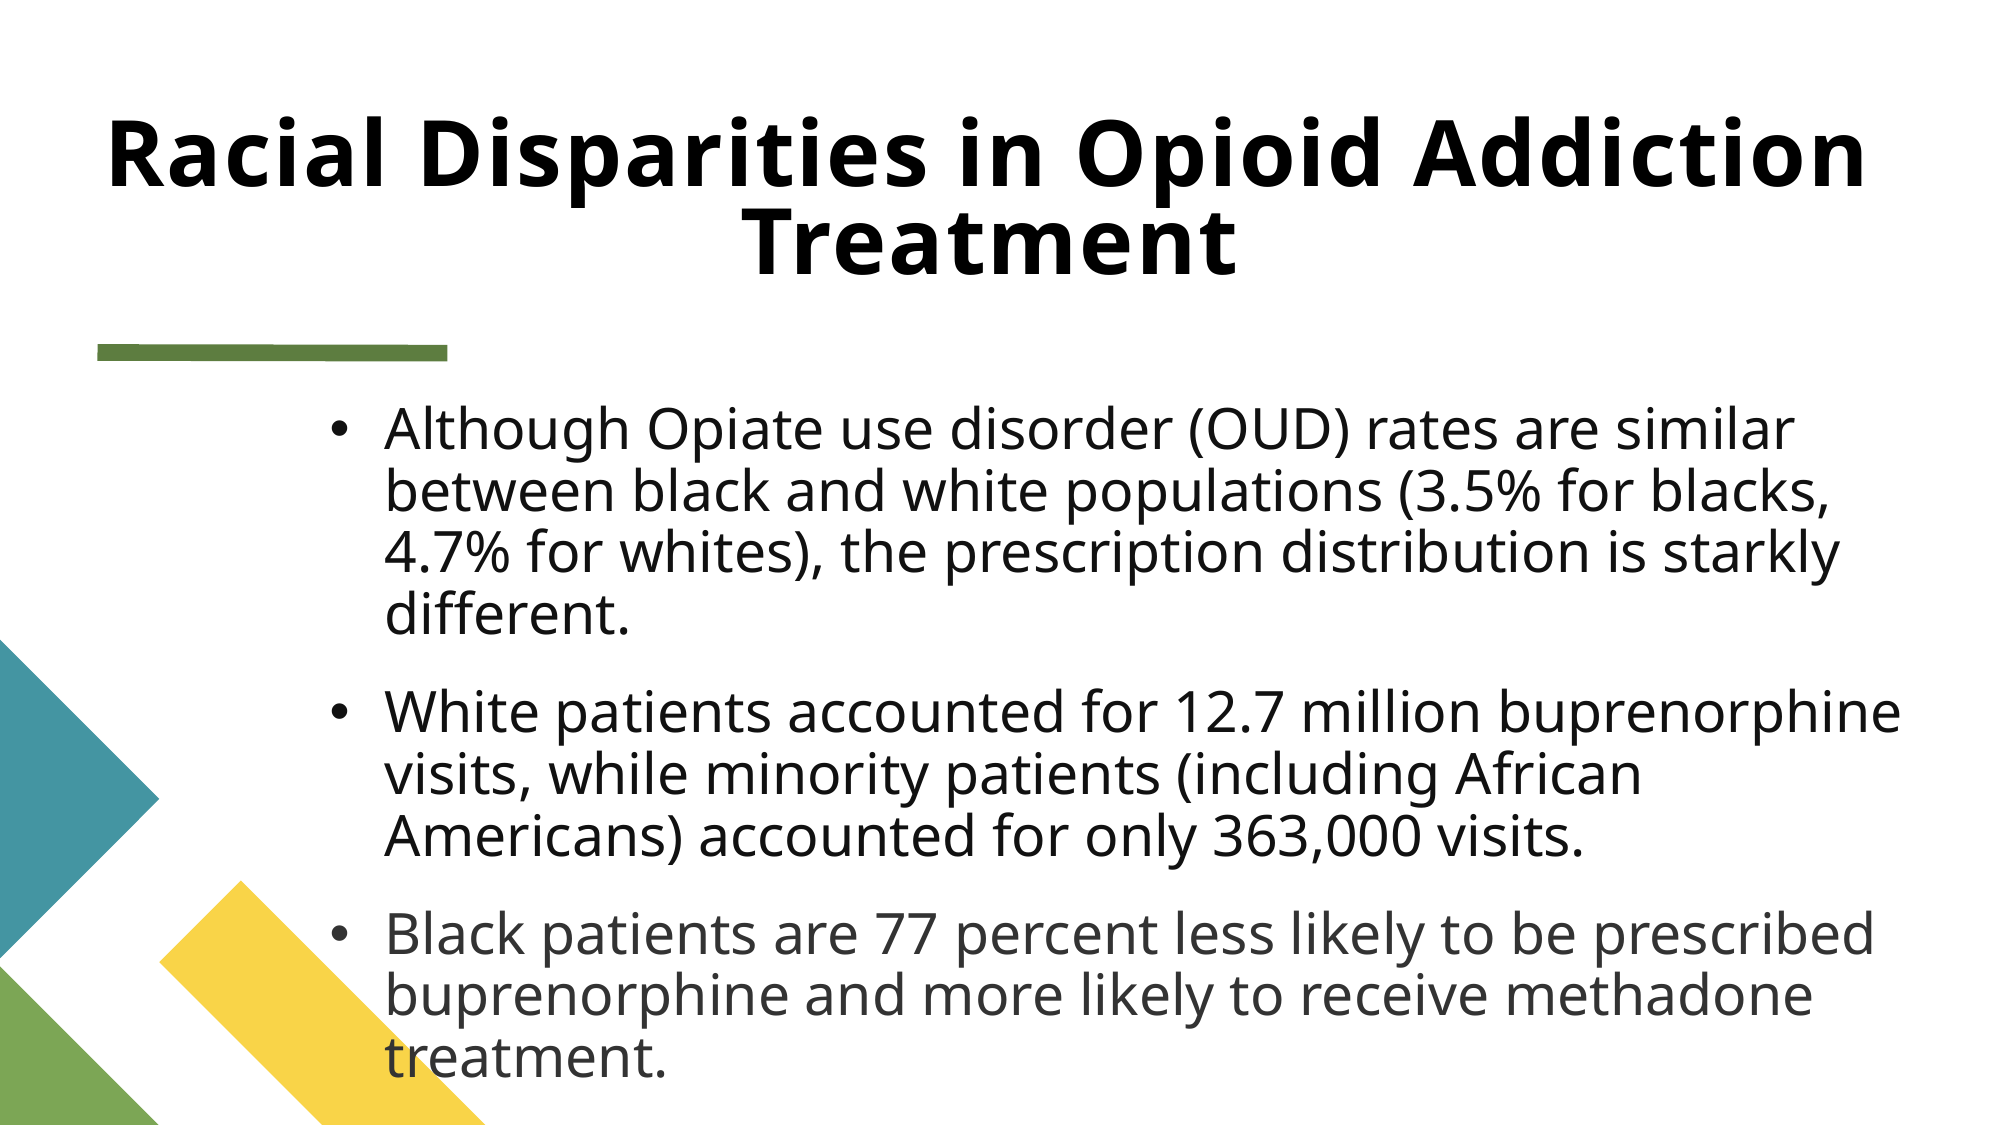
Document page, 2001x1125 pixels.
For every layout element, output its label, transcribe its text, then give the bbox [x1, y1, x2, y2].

title Racial Disparities in Opioid Addiction Treatment [97, 16, 1882, 293]
list Although Opiate use disorder (OUD) rates are similar between black and white populations (3.5% for blacks, 4.7% for whites), the prescription distribution is starkly different. White patients accounted for 12.7 million buprenorphine visits, while minority patients (including African Americans) accounted for only 363,000 visits. Black patients are 77 percent less likely to be prescribed buprenorphine and more likely to receive methadone treatment. [329, 362, 1950, 1091]
